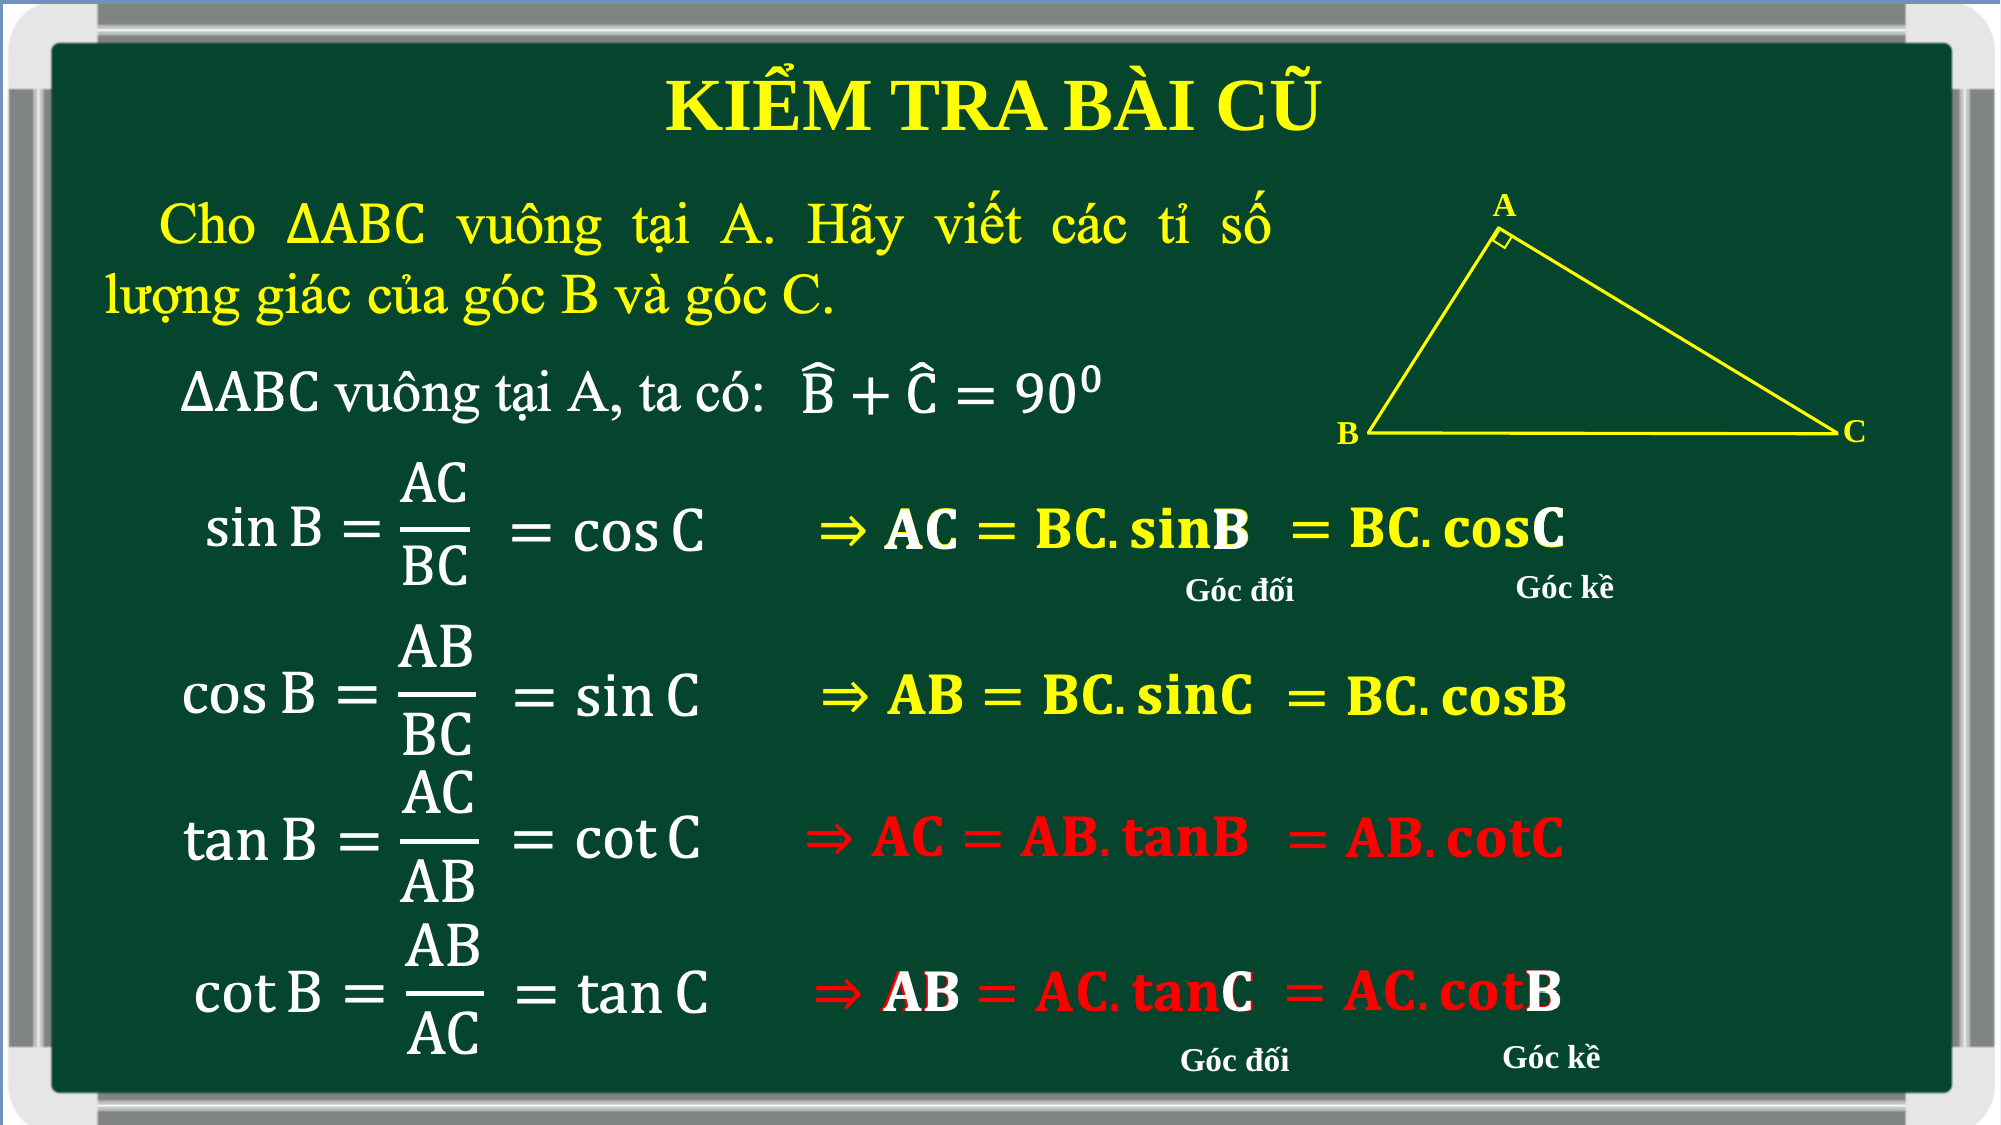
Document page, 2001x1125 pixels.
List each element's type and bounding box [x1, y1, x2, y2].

text_box [1321, 175, 1883, 460]
picture [0, 0, 2001, 1125]
